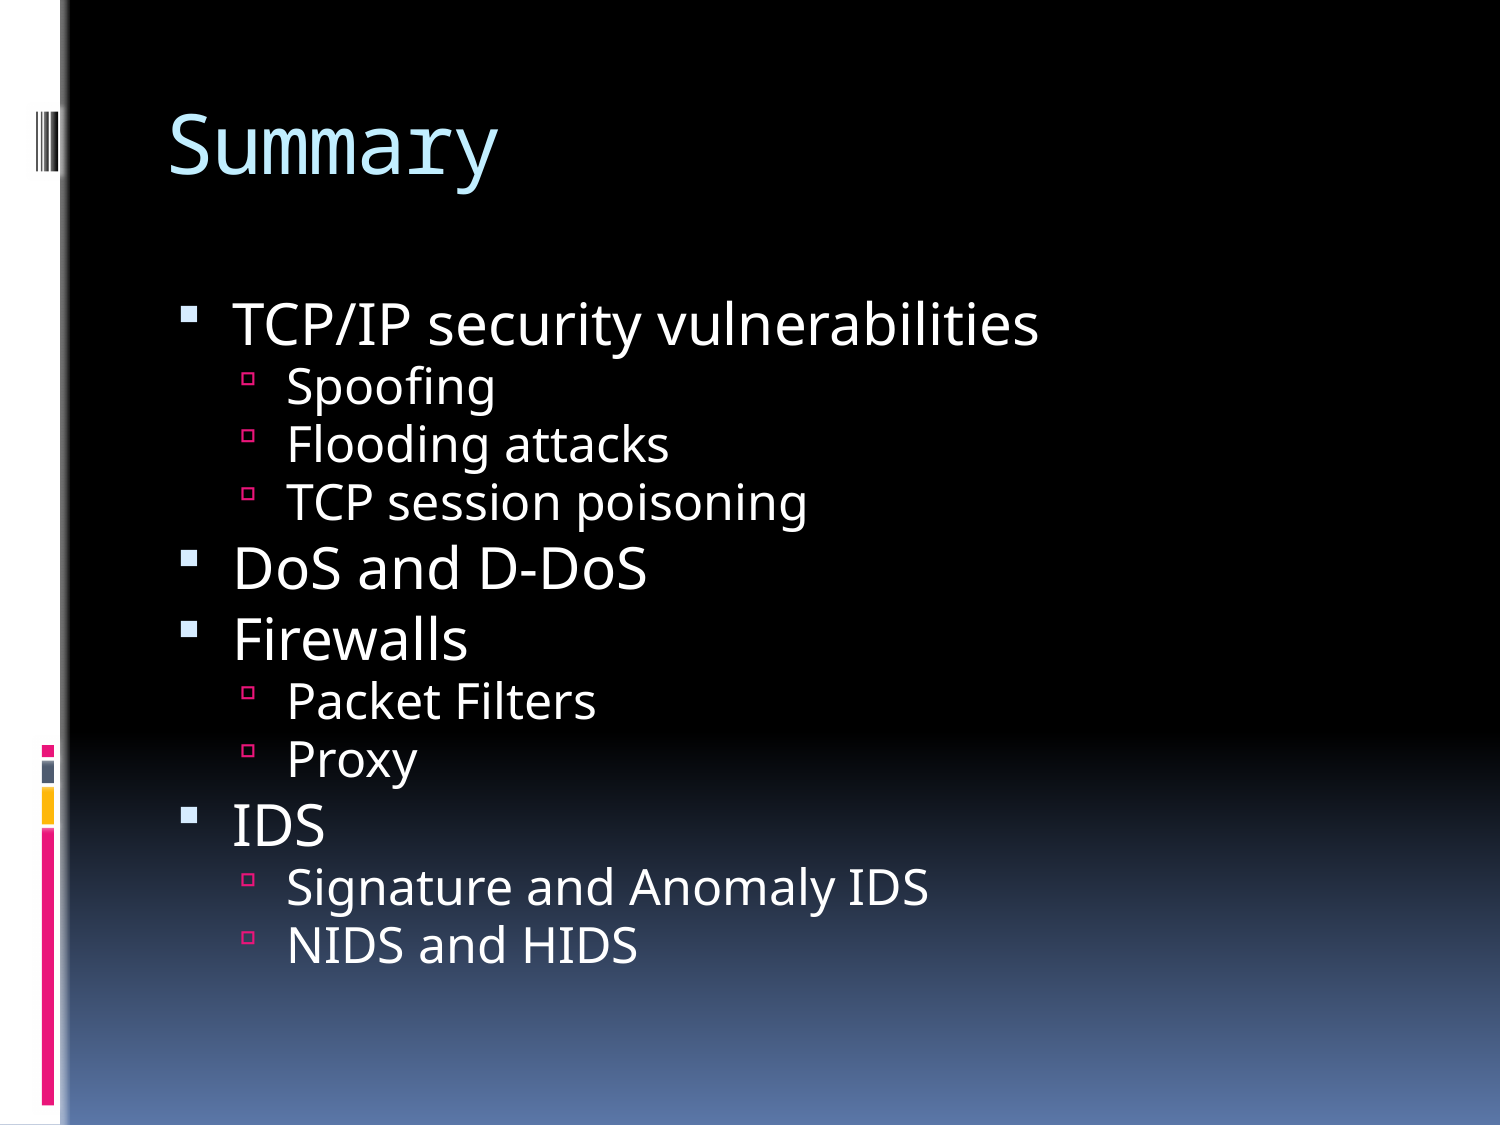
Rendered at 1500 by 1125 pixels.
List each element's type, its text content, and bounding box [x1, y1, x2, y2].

list TCP/IP security vulnerabilities Spoofing Flooding attacks TCP session poisoning DoS and D-DoS Firewalls Packet Filters Proxy IDS Signature and Anomaly IDS NIDS and HIDS [150, 292, 1425, 1043]
title Summary [150, 84, 1425, 235]
